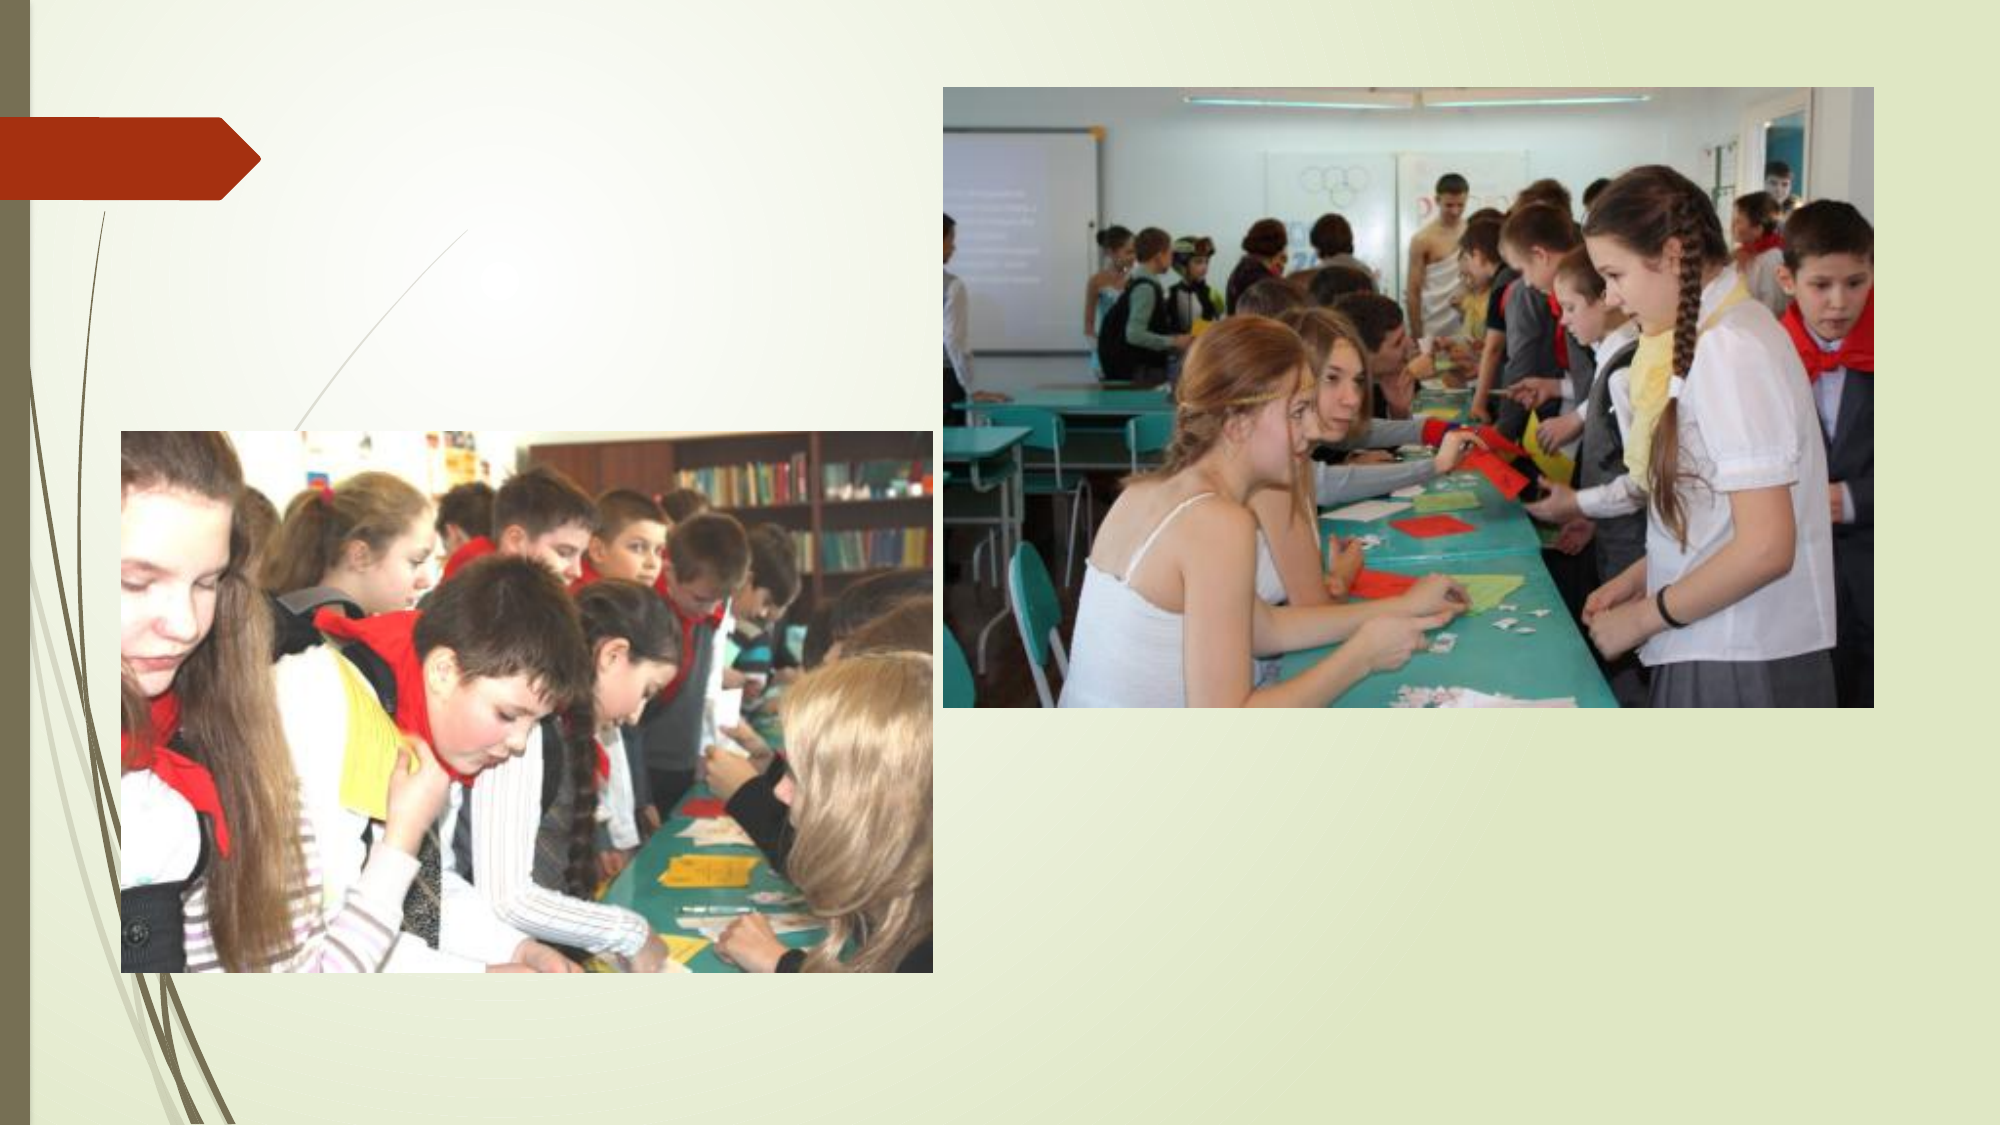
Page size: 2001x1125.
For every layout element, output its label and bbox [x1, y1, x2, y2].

list [943, 87, 1874, 708]
picture [120, 431, 933, 973]
